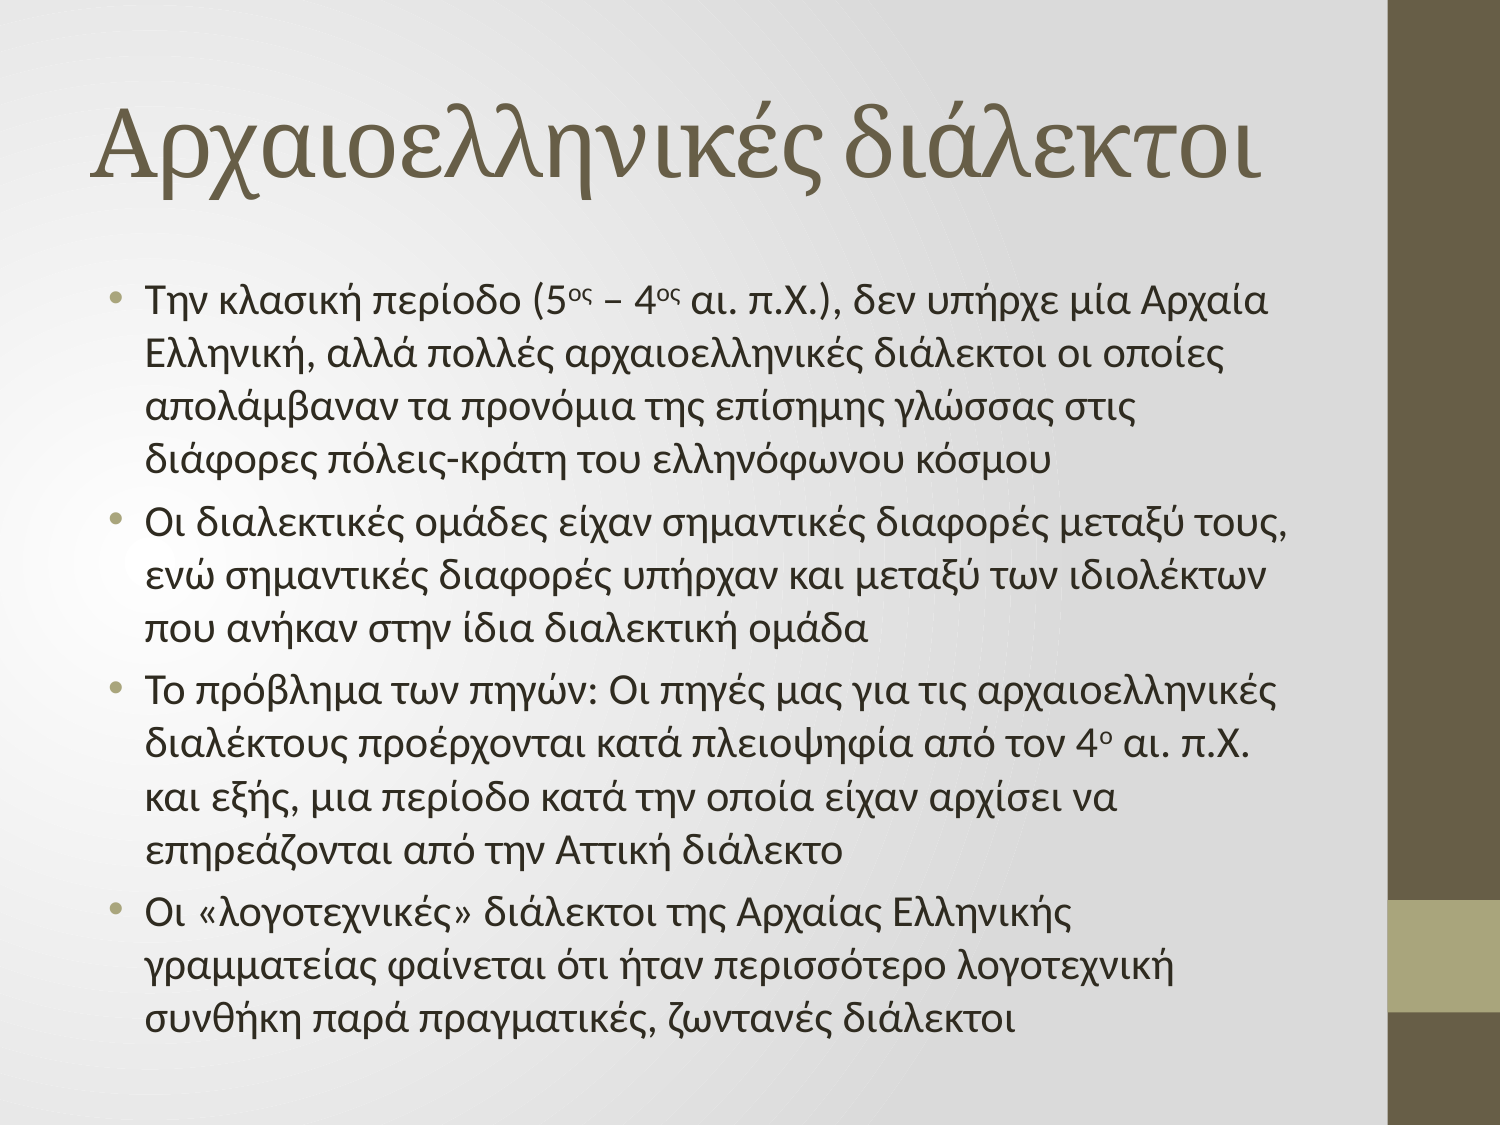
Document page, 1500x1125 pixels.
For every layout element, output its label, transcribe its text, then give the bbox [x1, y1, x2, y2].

list Την κλασική περίοδο (5ος – 4ος αι. π.Χ.), δεν υπήρχε μία Αρχαία Ελληνική, αλλά πολλές αρχαιοελληνικές διάλεκτοι οι οποίες απολάμβαναν τα προνόμια της επίσημης γλώσσας στις διάφορες πόλεις-κράτη του ελληνόφωνου κόσμου Οι διαλεκτικές ομάδες είχαν σημαντικές διαφορές μεταξύ τους, ενώ σημαντικές διαφορές υπήρχαν και μεταξύ των ιδιολέκτων που ανήκαν στην ίδια διαλεκτική ομάδα Το πρόβλημα των πηγών: Οι πηγές μας για τις αρχαιοελληνικές διαλέκτους προέρχονται κατά πλειοψηφία από τον 4ο αι. π.Χ. και εξής, μια περίοδο κατά την οποία είχαν αρχίσει να επηρεάζονται από την Αττική διάλεκτο Οι «λογοτεχνικές» διάλεκτοι της Αρχαίας Ελληνικής γραμματείας φαίνεται ότι ήταν περισσότερο λογοτεχνική συνθήκη παρά πραγματικές, ζωντανές διάλεκτοι [75, 262, 1325, 1050]
title Αρχαιοελληνικές διάλεκτοι [75, 45, 1325, 233]
